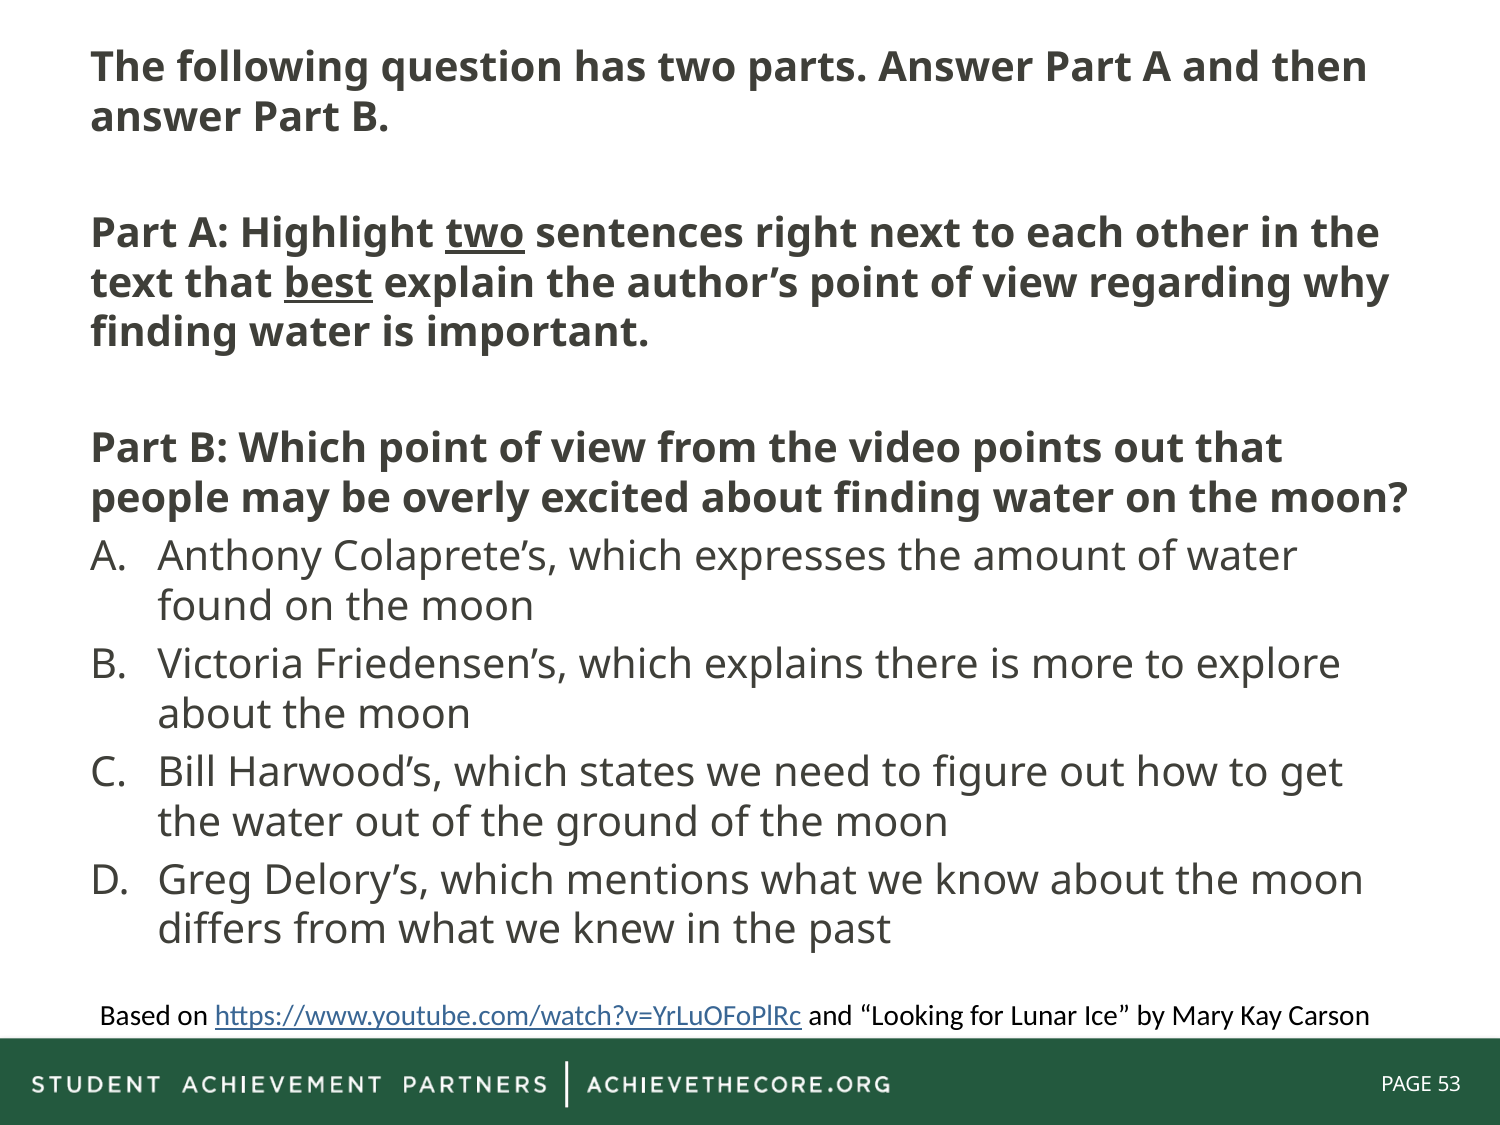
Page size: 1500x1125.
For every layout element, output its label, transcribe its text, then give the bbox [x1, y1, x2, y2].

list The following question has two parts. Answer Part A and then answer Part B. Part A: Highlight two sentences right next to each other in the text that best explain the author’s point of view regarding why finding water is important. Part B: Which point of view from the video points out that people may be overly excited about finding water on the moon? Anthony Colaprete’s, which expresses the amount of water found on the moon Victoria Friedensen’s, which explains there is more to explore about the moon Bill Harwood’s, which states we need to figure out how to get the water out of the ground of the moon Greg Delory’s, which mentions what we know about the moon differs from what we knew in the past [75, 32, 1425, 963]
text_box Based on https://www.youtube.com/watch?v=YrLuOFoPlRc and “Looking for Lunar Ice” by Mary Kay Carson [74, 989, 1396, 1039]
